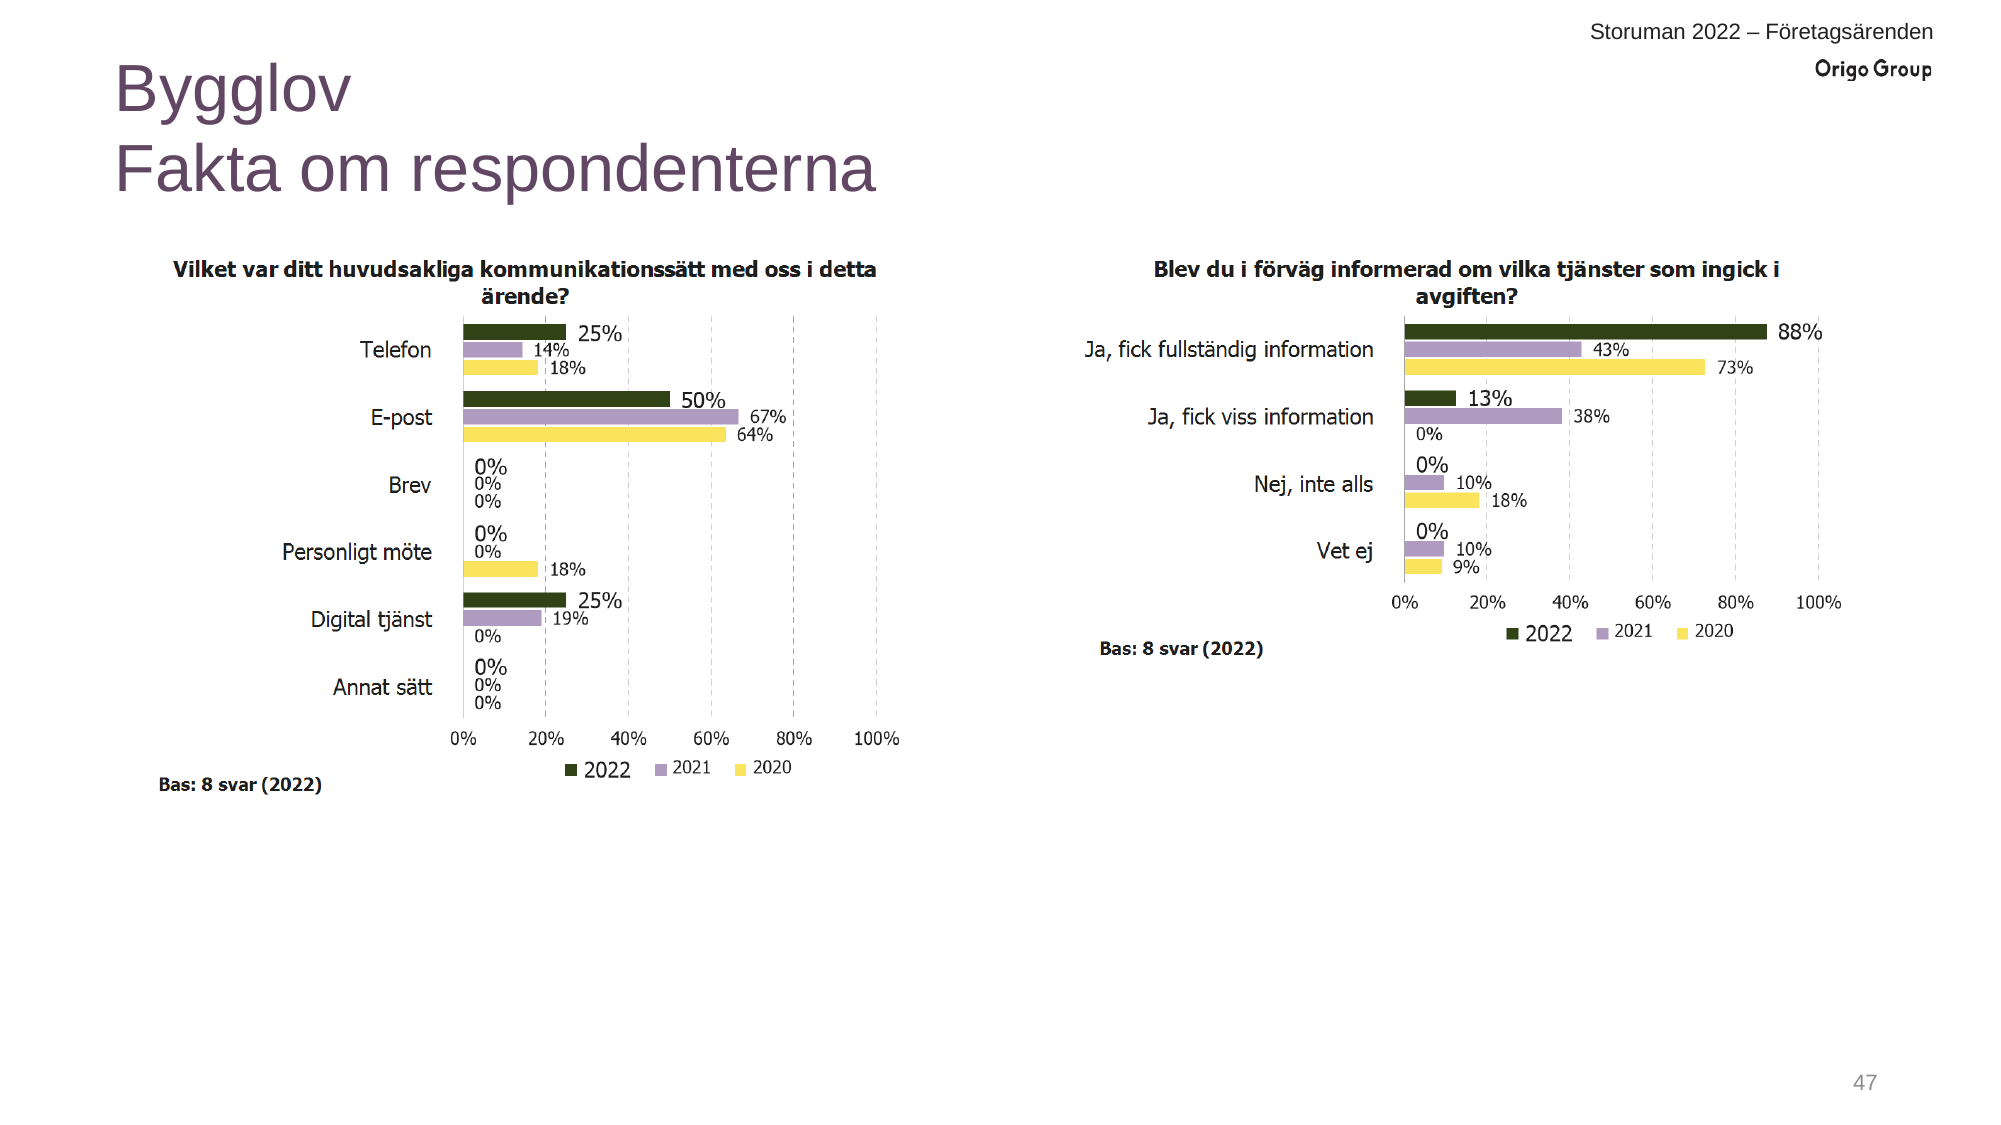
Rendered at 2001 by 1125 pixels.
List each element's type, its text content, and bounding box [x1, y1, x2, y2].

picture [58, 249, 940, 807]
slide_number 46 [1442, 1042, 1893, 1103]
picture [999, 249, 1882, 671]
title Bygglov Fakta om respondenterna [99, 81, 1894, 213]
